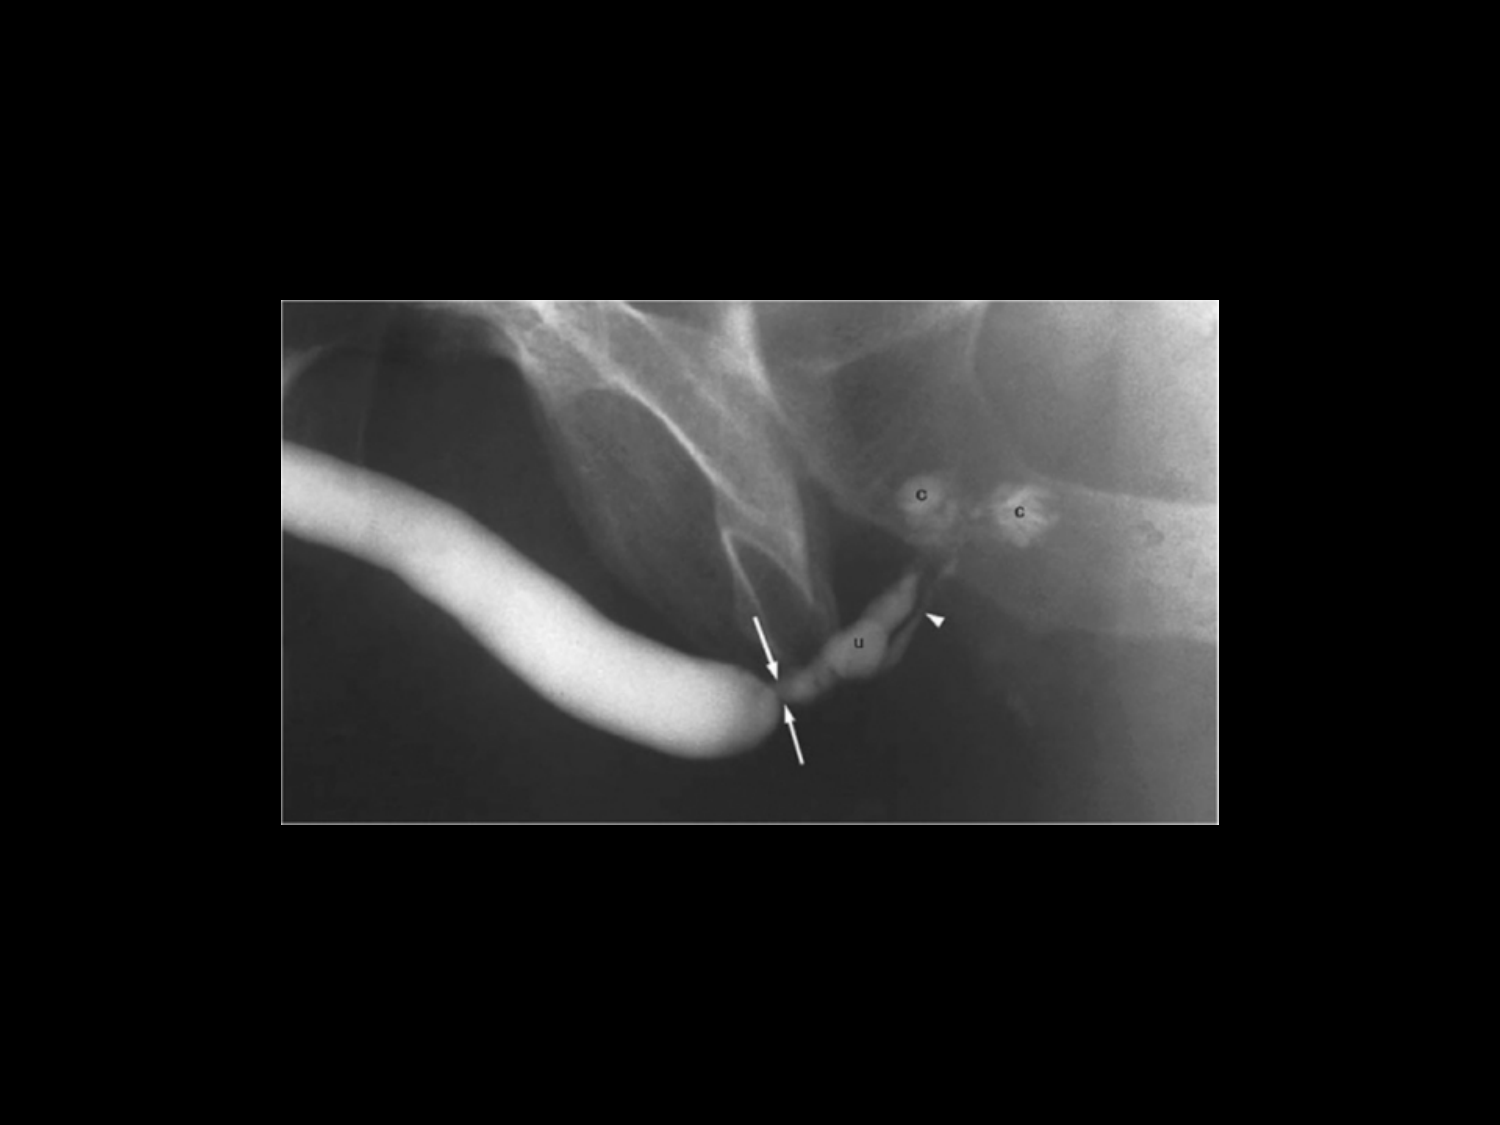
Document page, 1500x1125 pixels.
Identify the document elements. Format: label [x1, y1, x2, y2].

picture [281, 300, 1219, 825]
